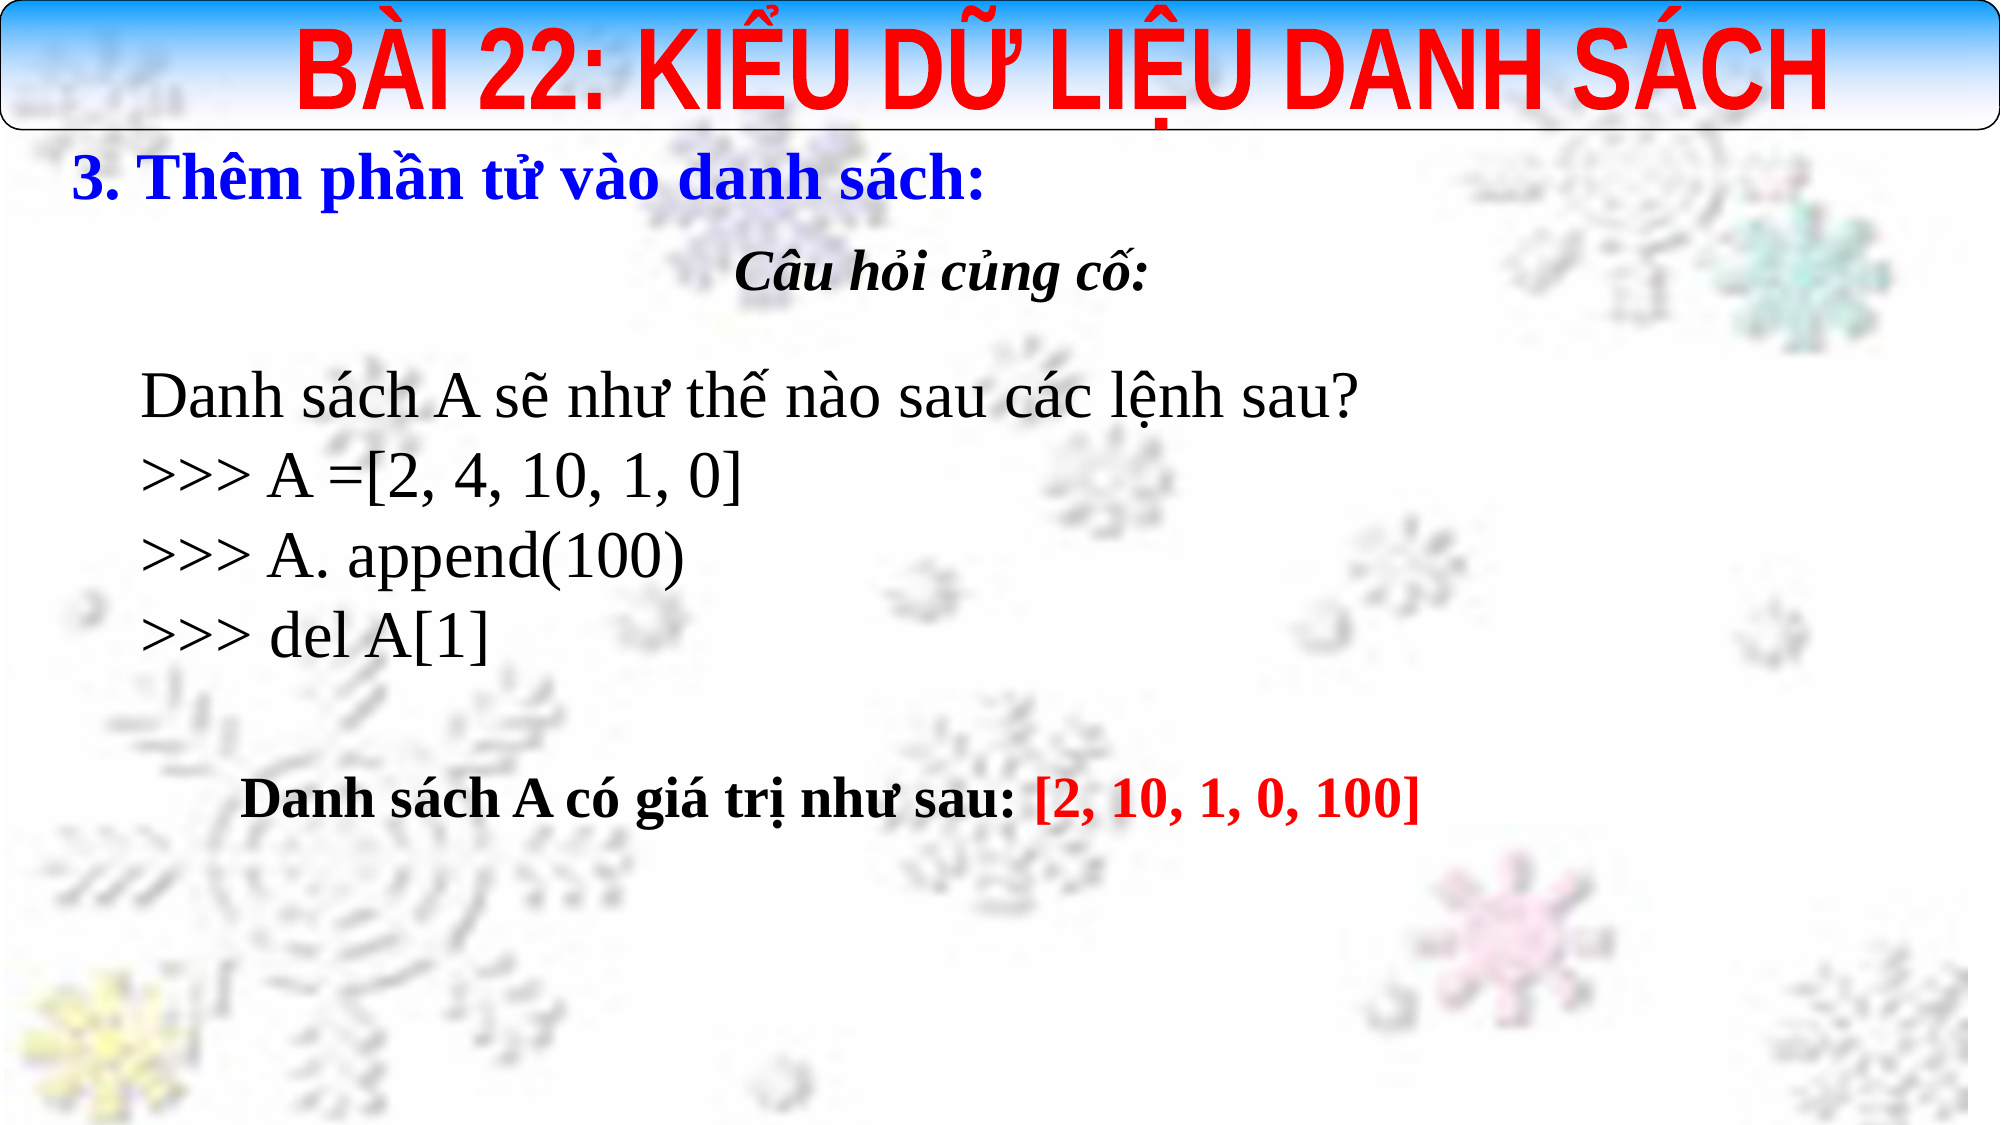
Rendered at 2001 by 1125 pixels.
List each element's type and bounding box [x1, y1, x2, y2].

text_box [0, 0, 2000, 130]
picture [4, 17, 1968, 1125]
